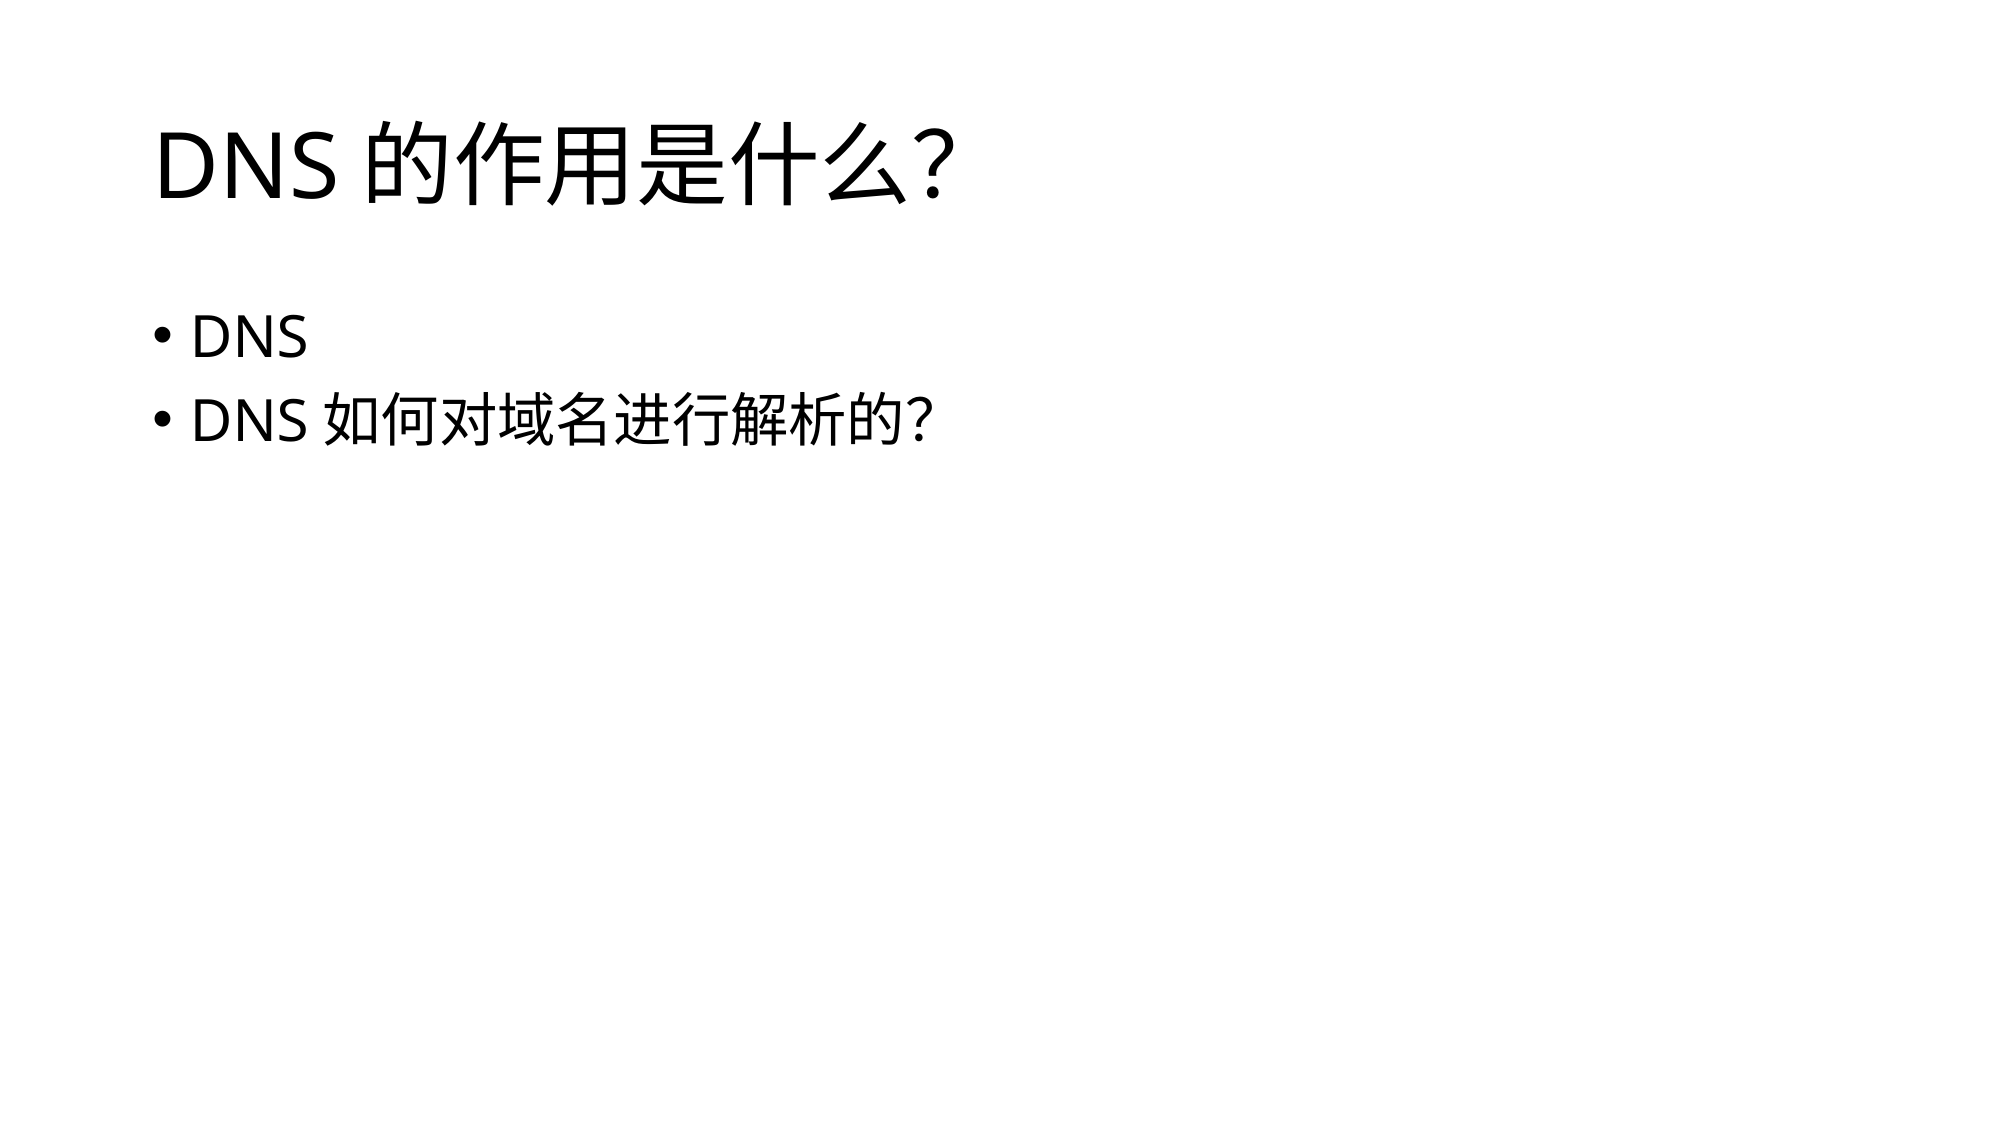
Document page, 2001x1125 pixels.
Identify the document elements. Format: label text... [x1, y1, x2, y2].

title DNS的作用是什么？ [137, 59, 1863, 278]
list DNS DNS如何对域名进行解析的？ [137, 299, 1863, 1014]
